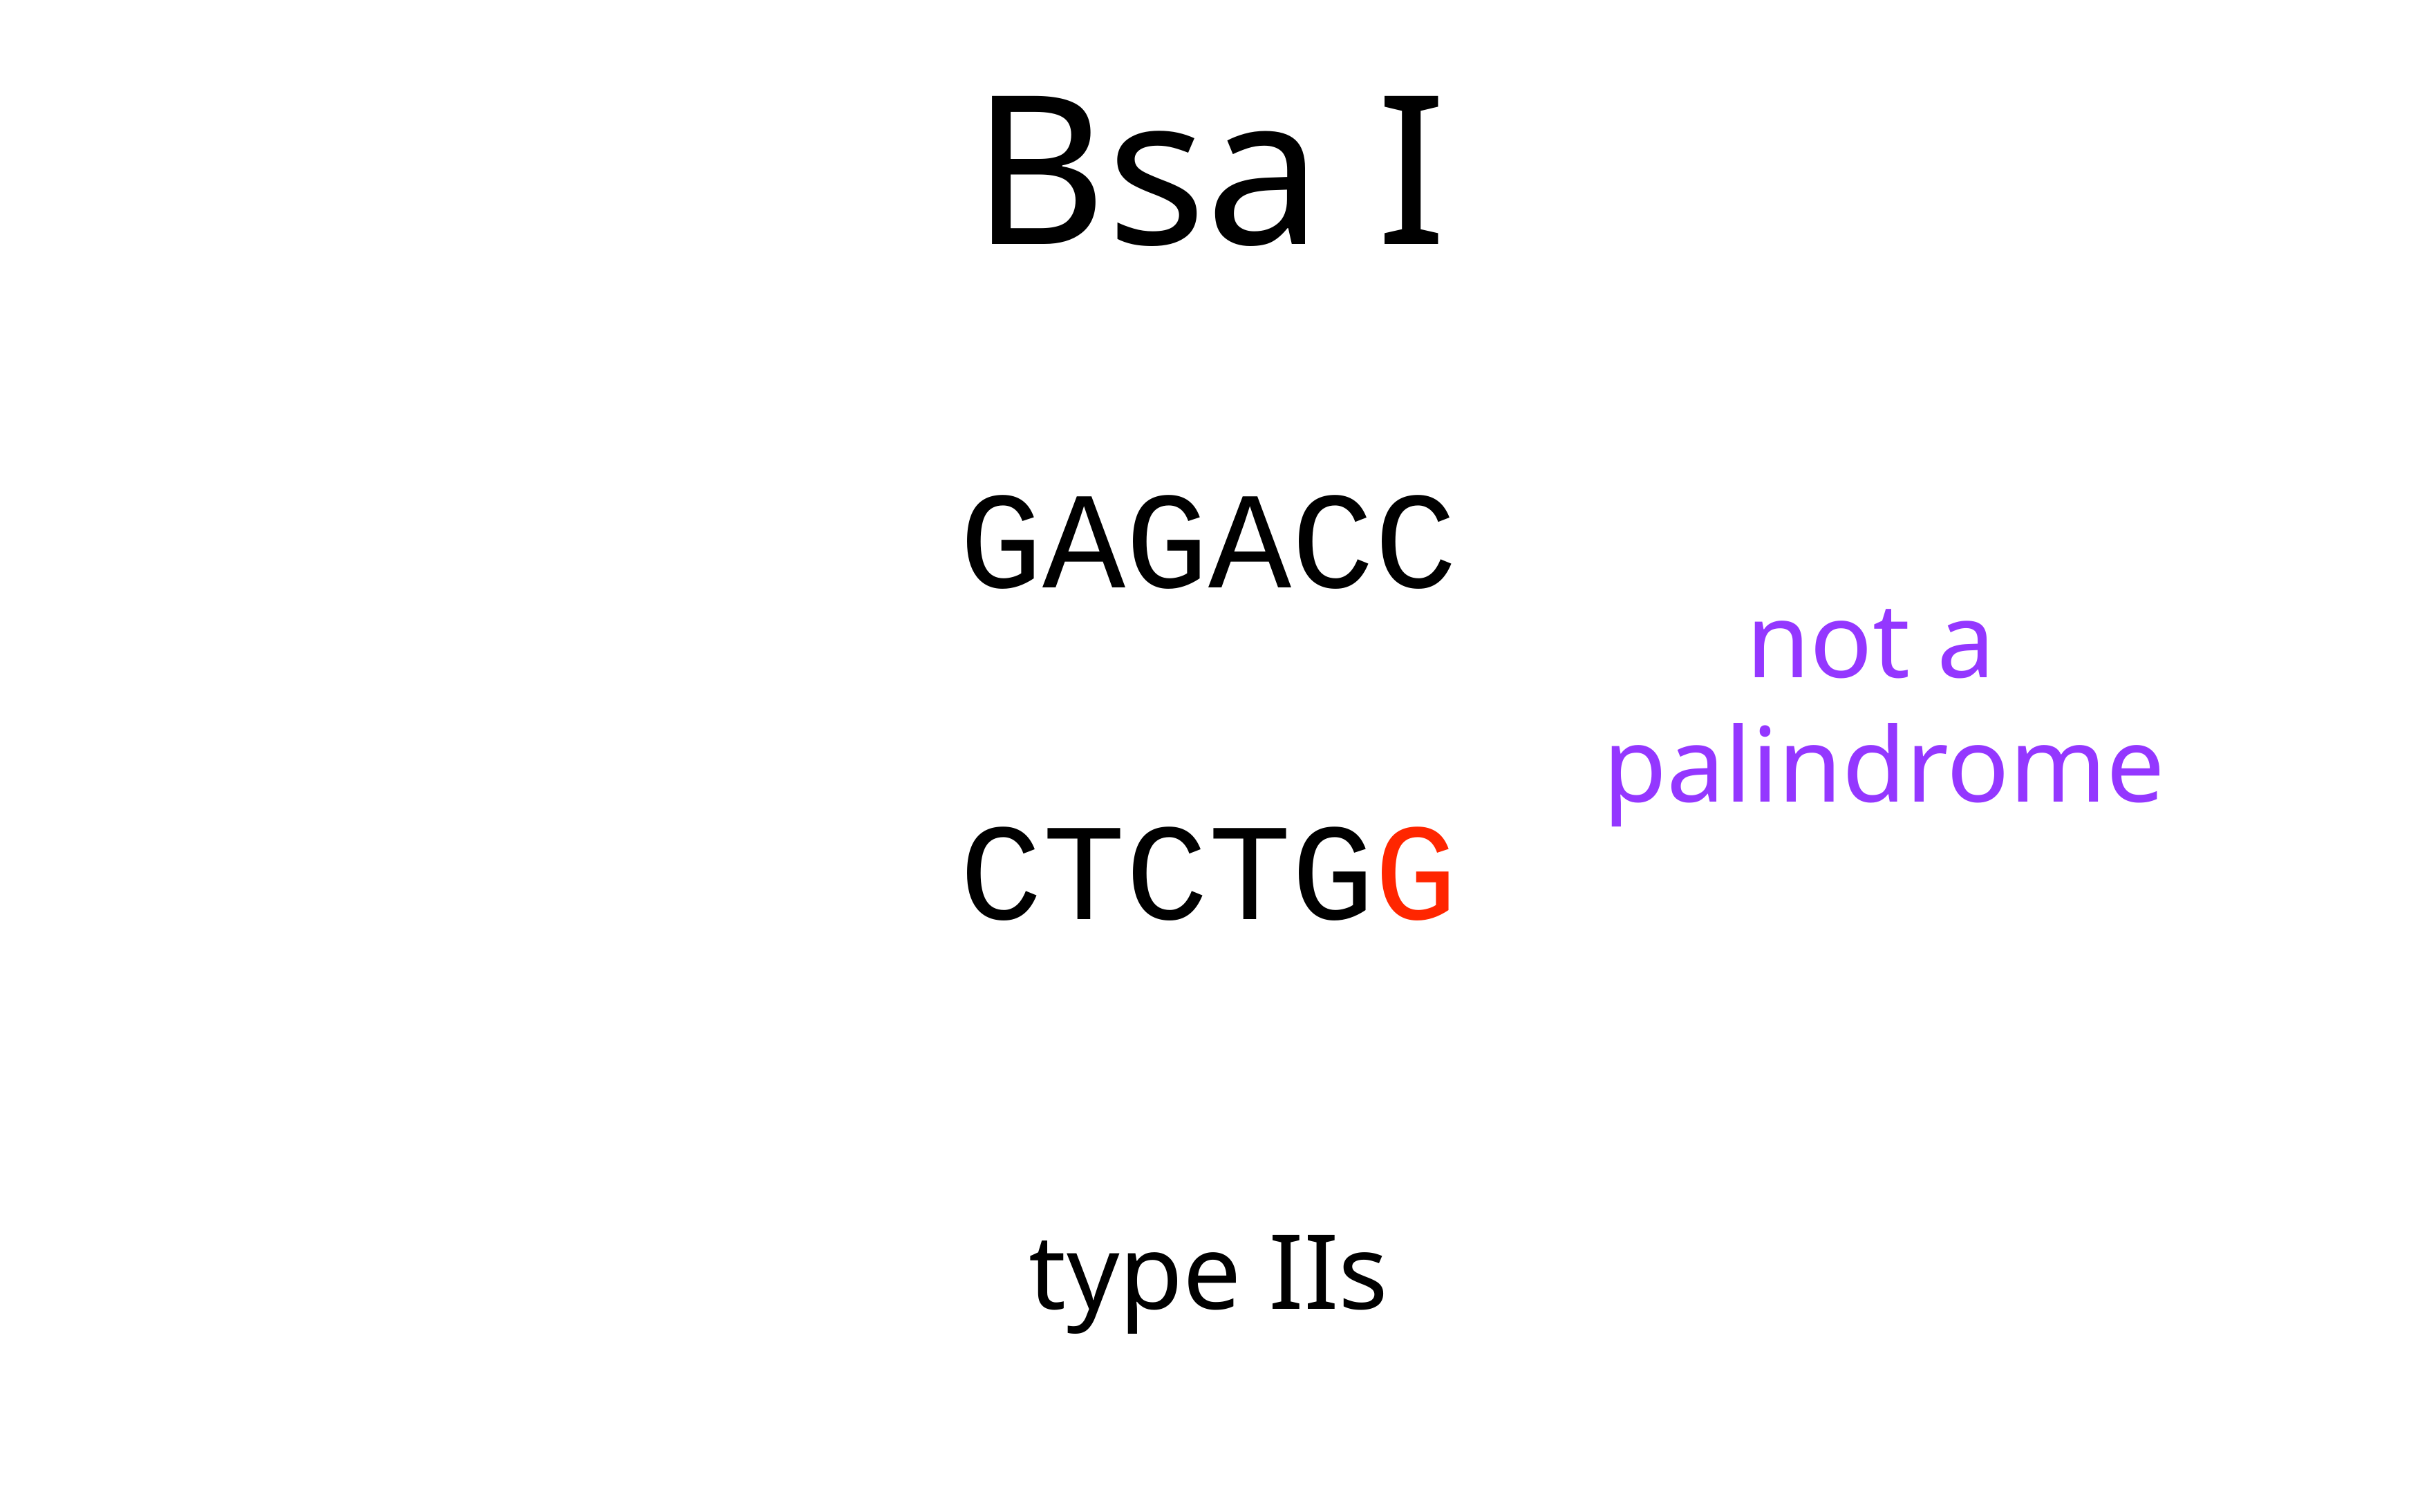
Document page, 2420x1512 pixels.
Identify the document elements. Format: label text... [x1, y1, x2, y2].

text_box GAGACC CTCTGG [954, 444, 1500, 953]
text_box Bsa I [966, 31, 1453, 292]
text_box type IIs [1023, 1200, 1395, 1336]
text_box not a palindrome [1597, 568, 2171, 829]
